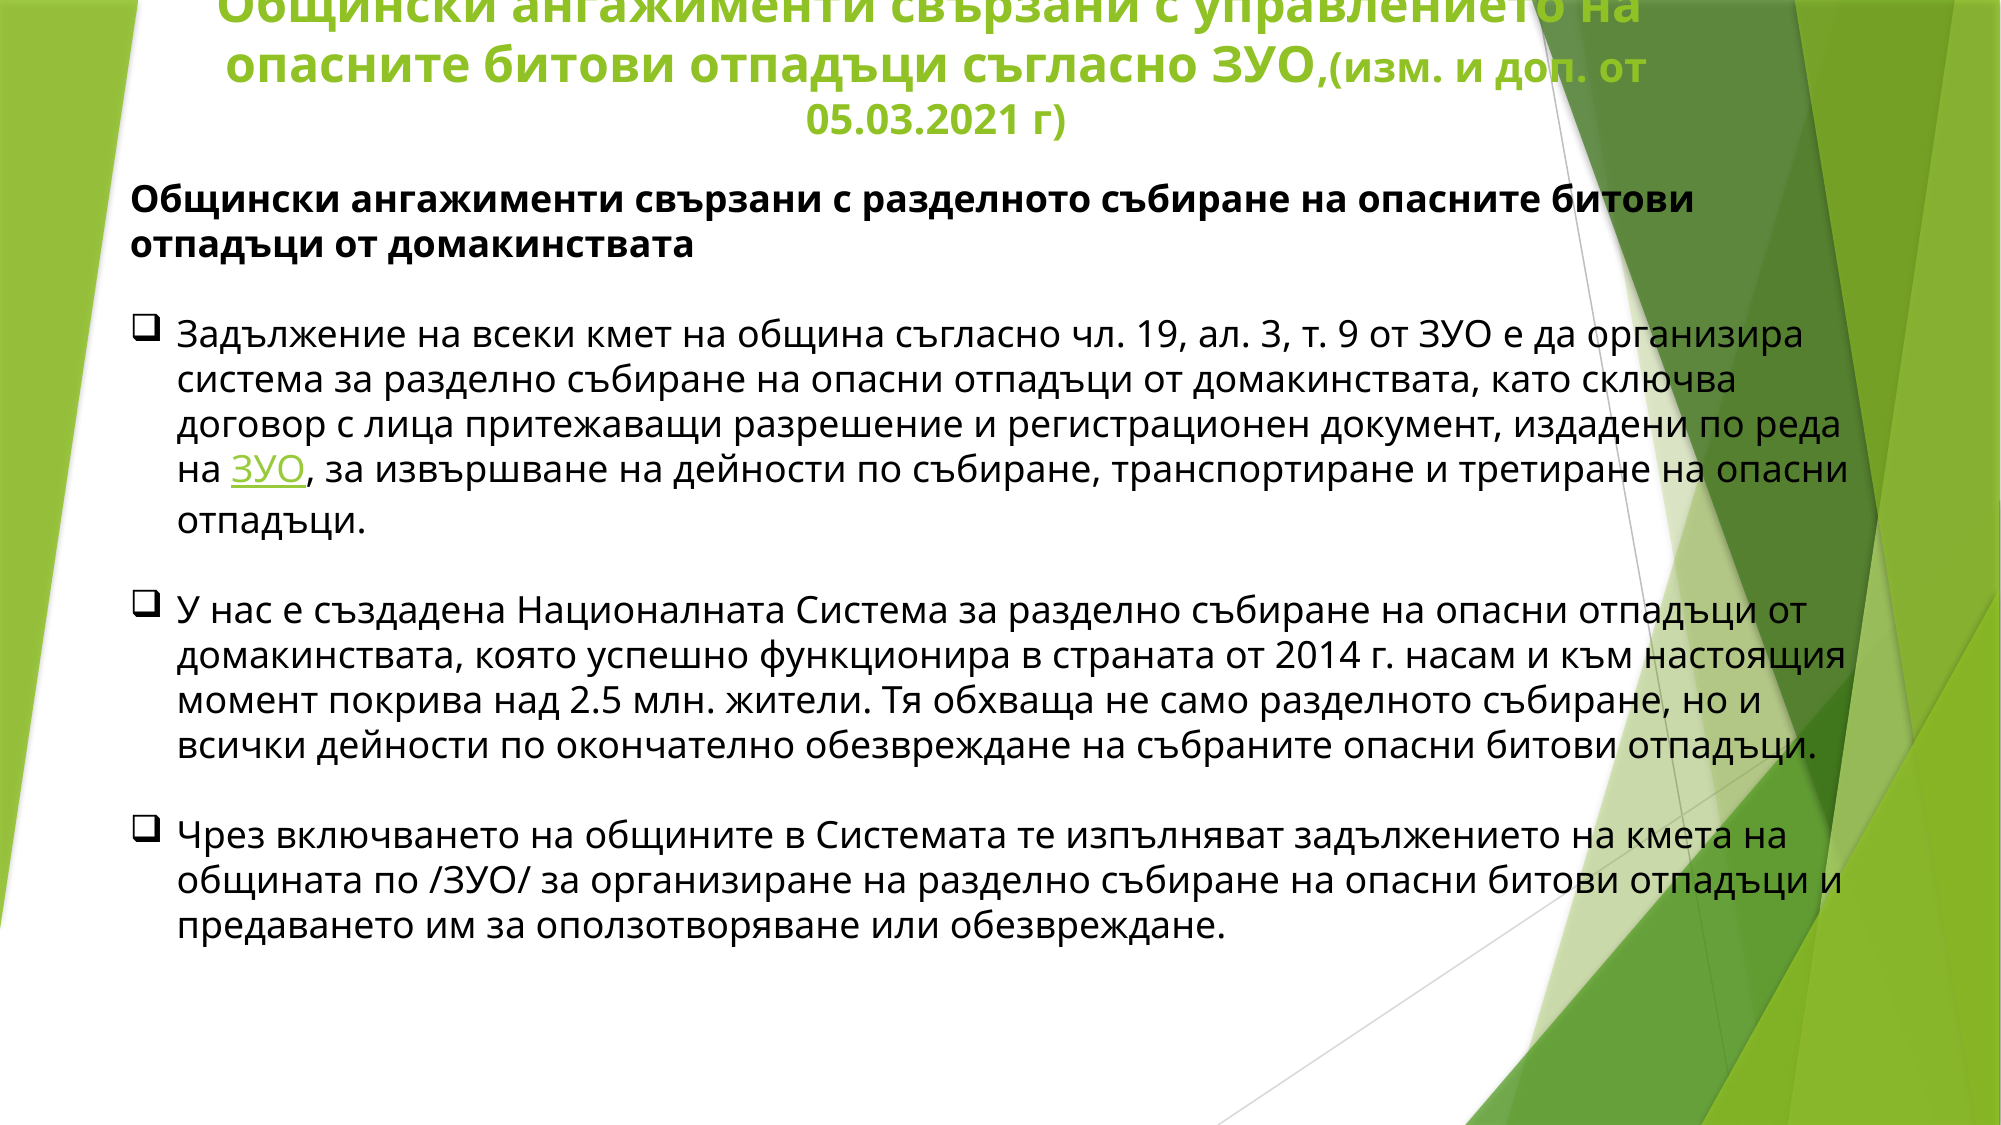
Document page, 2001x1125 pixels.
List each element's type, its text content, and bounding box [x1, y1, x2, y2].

text_box Общински ангажименти свързани с разделното събиране на опасните битови отпадъци от домакинствата Задължение на всеки кмет на община съгласно чл. 19, ал. 3, т. 9 от ЗУО е да организира система за разделно събиране на опасни отпадъци от домакинствата, като сключва договор с лица притежаващи разрешение и регистрационен документ, издадени по реда на ЗУО, за извършване на дейности по събиране, транспортиране и третиране на опасни отпадъци. У нас е създадена Националната Система за разделно събиране на опасни отпадъци от домакинствата, която успешно функционира в страната от 2014 г. насам и към настоящия момент покрива над 2.5 млн. жители. Тя обхваща не само разделното събиране, но и всички дейности по окончателно обезвреждане на събраните опасни битови отпадъци. Чрез включването на общините в Системата те изпълняват задължението на кмета на общината по /ЗУО/ за организиране на разделно събиране на опасни битови отпадъци и предаването им за оползотворяване или обезвреждане. [114, 167, 1871, 999]
text_box Общински ангажименти свързани с управлението на опасните битови отпадъци съгласно ЗУО,(изм. и доп. от 05.03.2021 г) [114, 24, 1758, 150]
